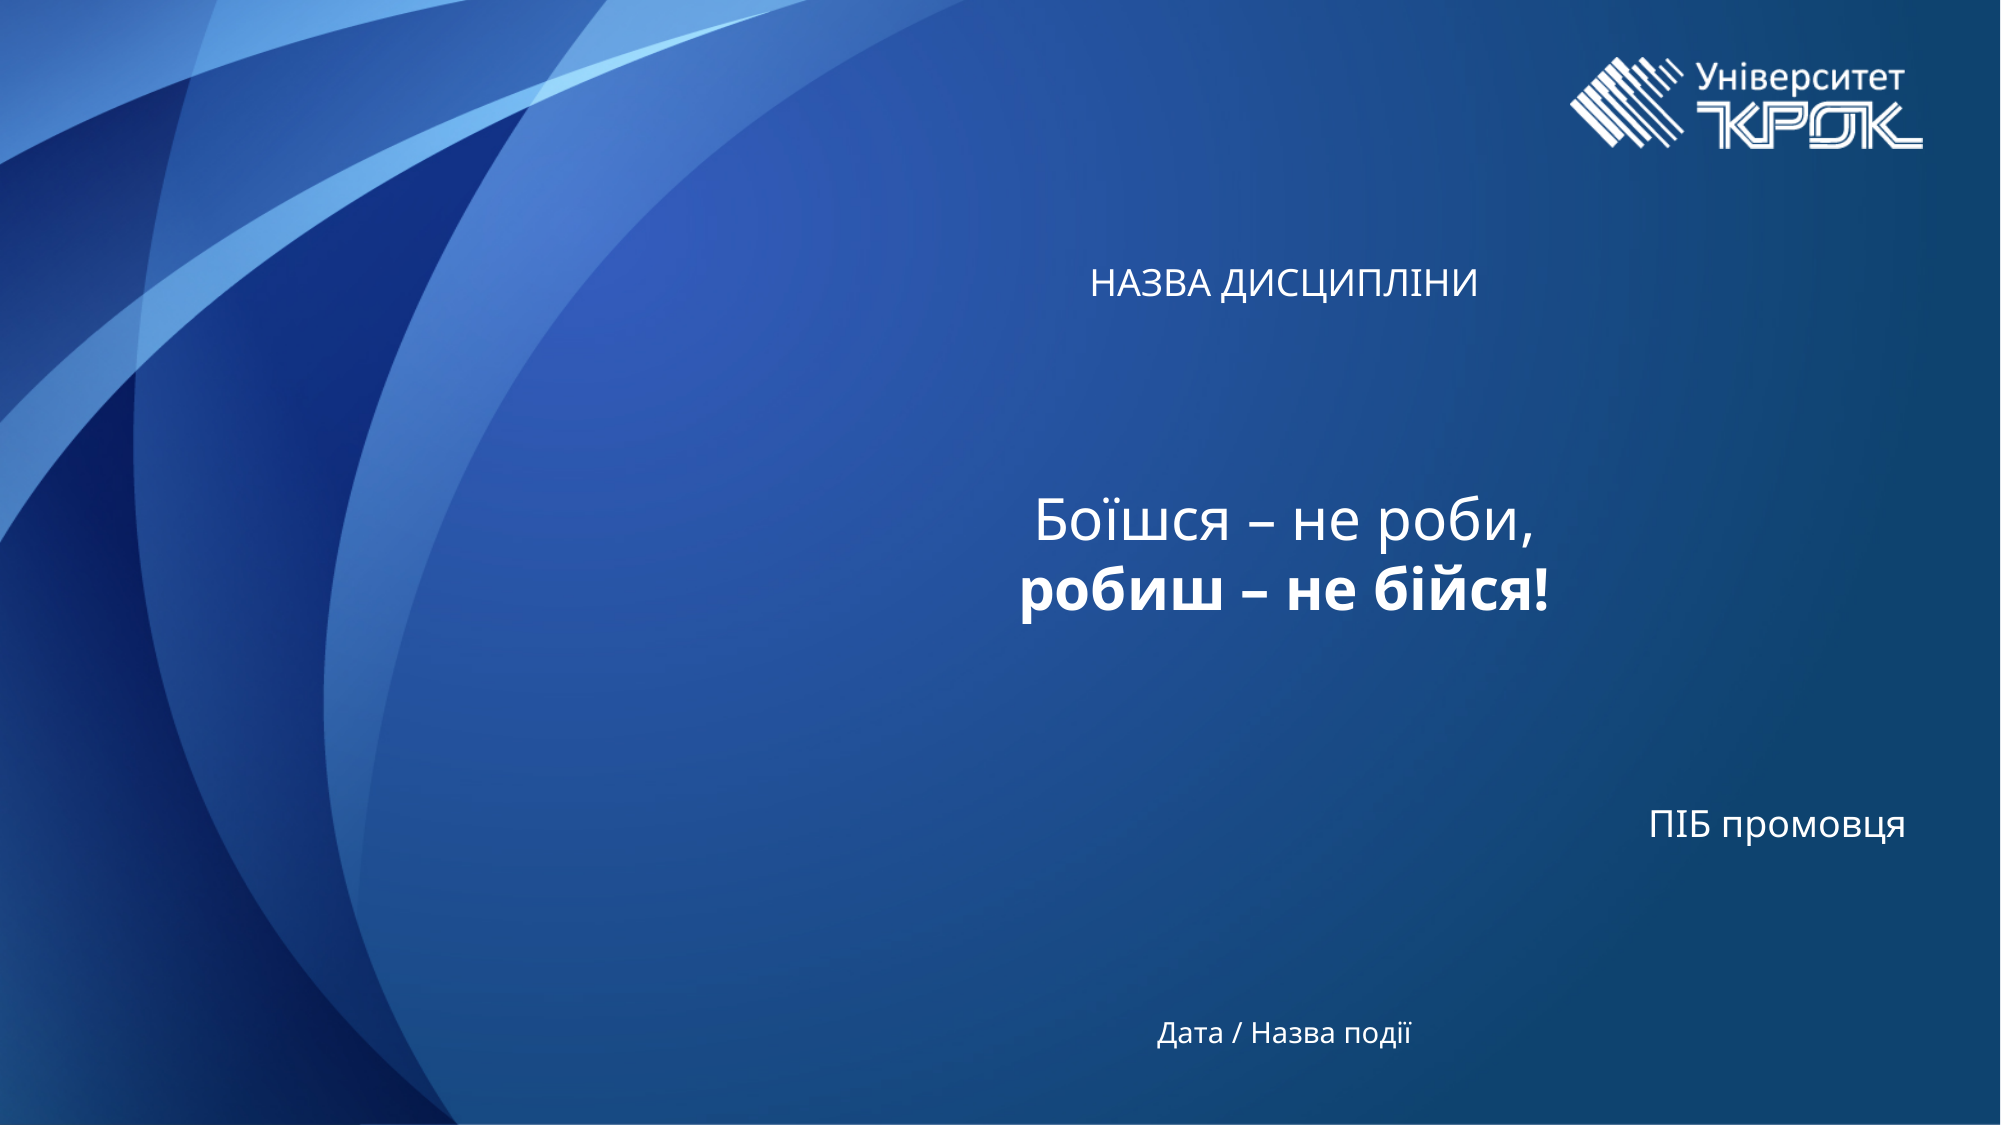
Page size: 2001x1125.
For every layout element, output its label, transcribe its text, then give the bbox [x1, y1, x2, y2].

picture [0, 0, 2001, 1125]
text_box ПІБ промовця [568, 755, 1923, 889]
text_box Боїшся – не роби, робиш – не бійся! [568, 439, 2000, 665]
text_box Дата / Назва події [1050, 980, 1519, 1084]
text_box НАЗВА ДИСЦИПЛІНИ [568, 215, 2000, 349]
